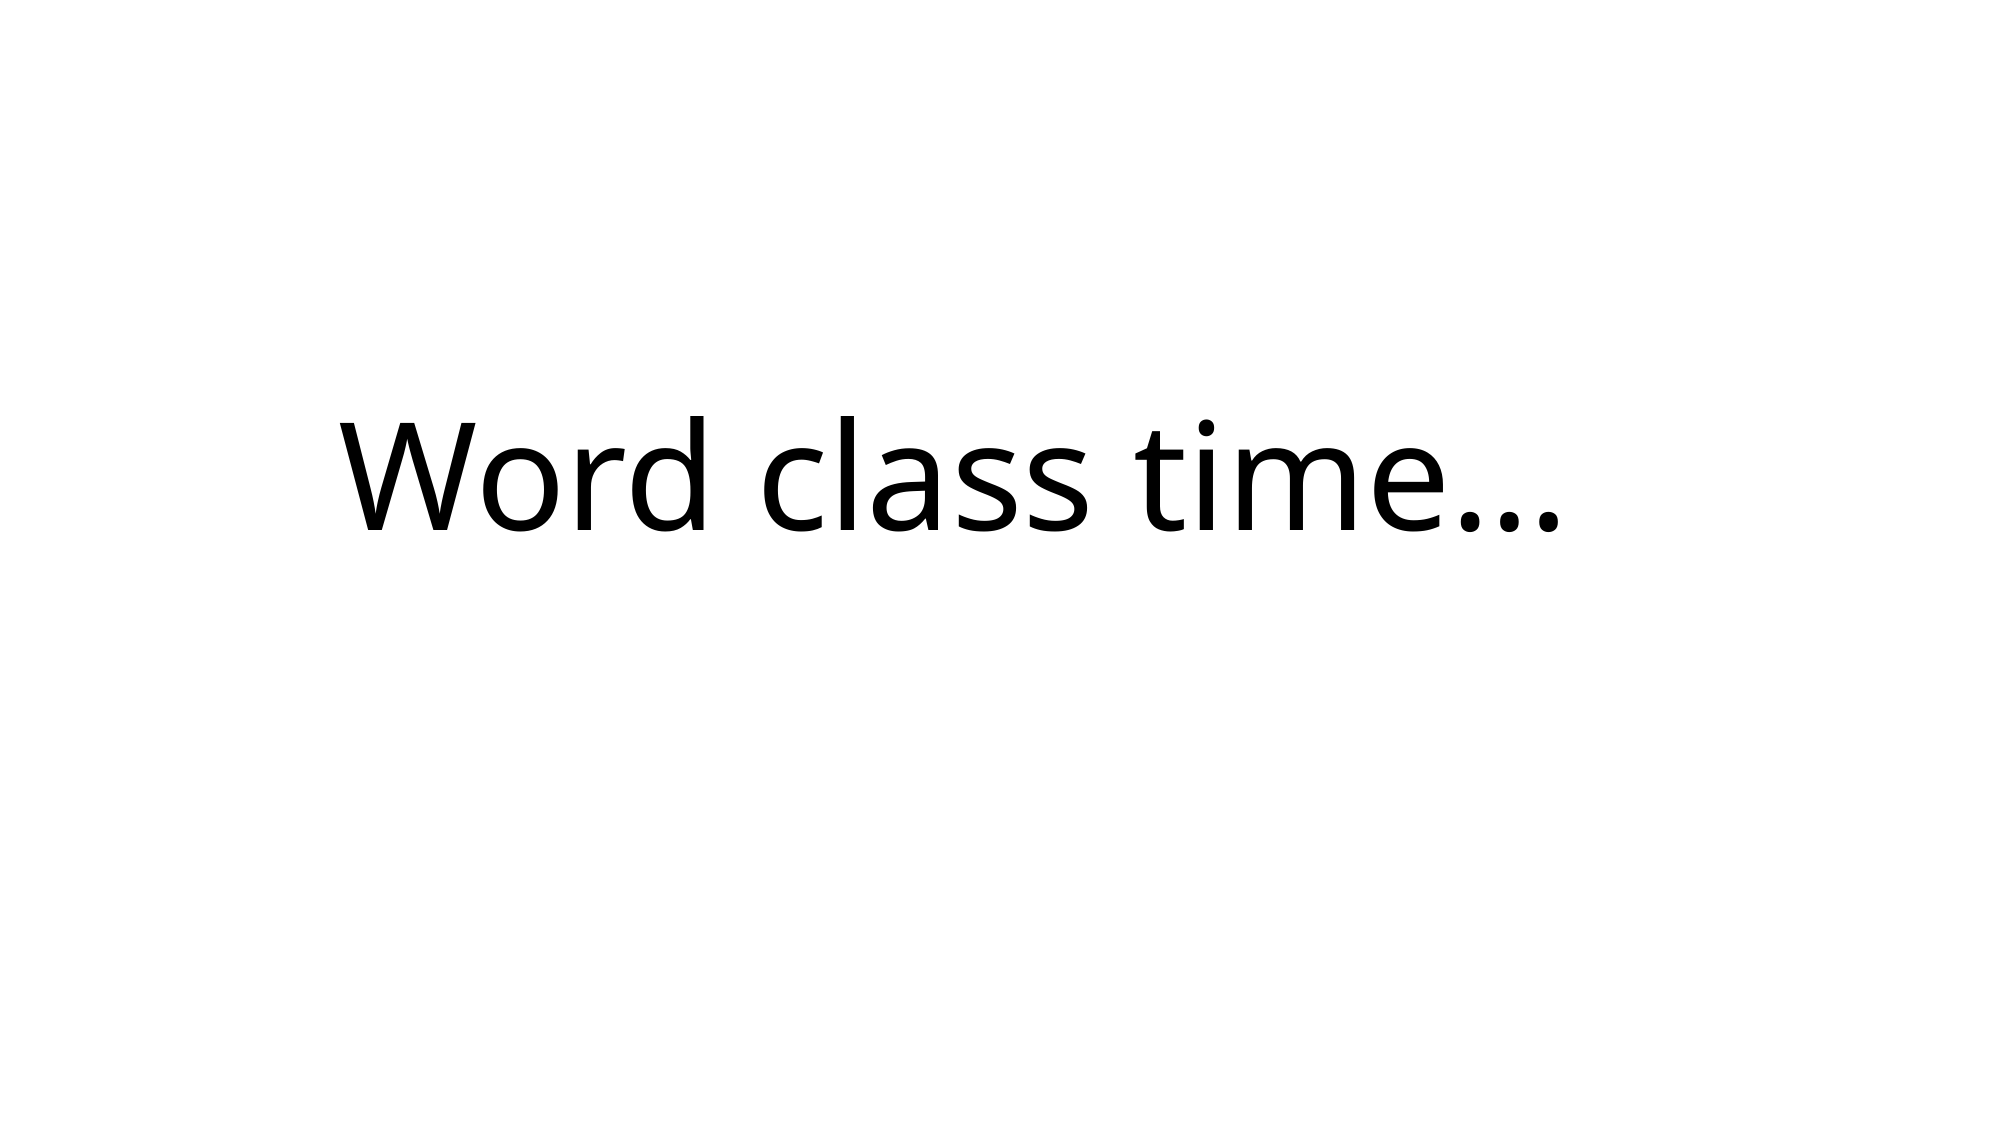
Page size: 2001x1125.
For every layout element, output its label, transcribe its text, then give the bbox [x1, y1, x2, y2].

text_box Word class time… [324, 373, 1808, 748]
